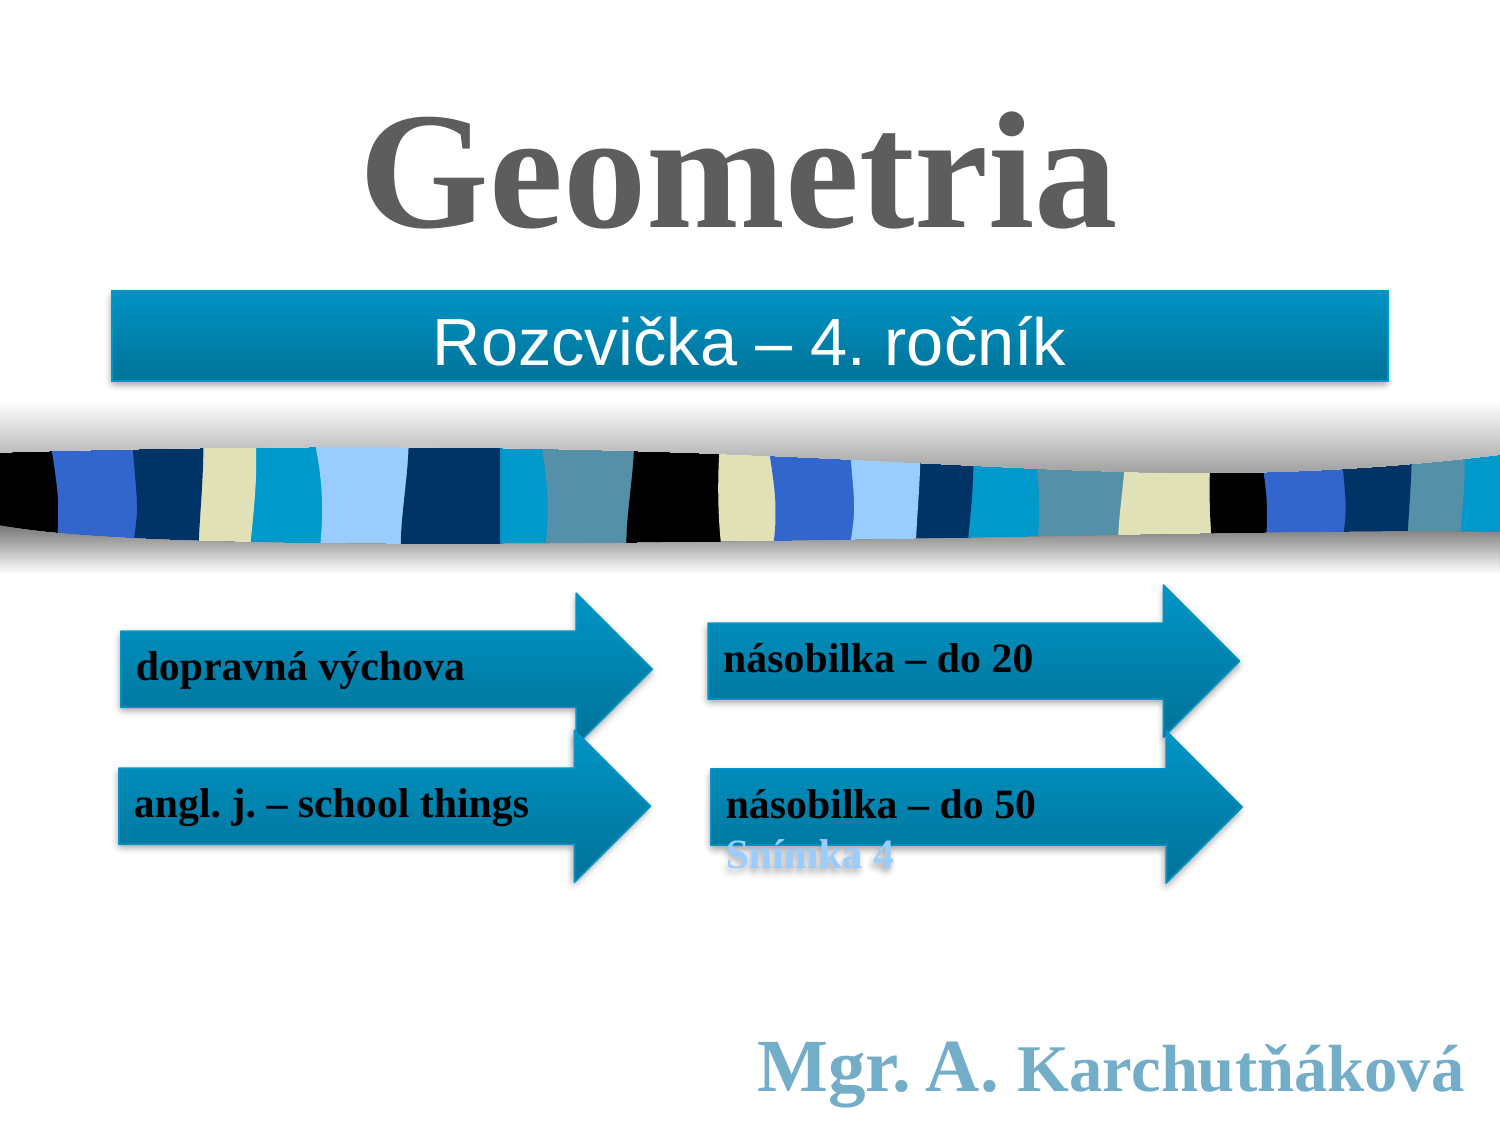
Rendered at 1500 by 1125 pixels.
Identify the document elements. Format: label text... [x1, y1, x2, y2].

text_box násobilka – do 50Snímka 4 [710, 730, 1243, 884]
text_box násobilka – do 20 [707, 584, 1241, 732]
text_box Mgr. A. Karchutňáková [723, 998, 1500, 1125]
title Geometria [182, 66, 1296, 256]
text_box dopravná výchova [120, 592, 653, 738]
text_box angl. j. – school things [118, 729, 652, 884]
subtitle Rozcvička – 4. ročník [111, 290, 1389, 382]
